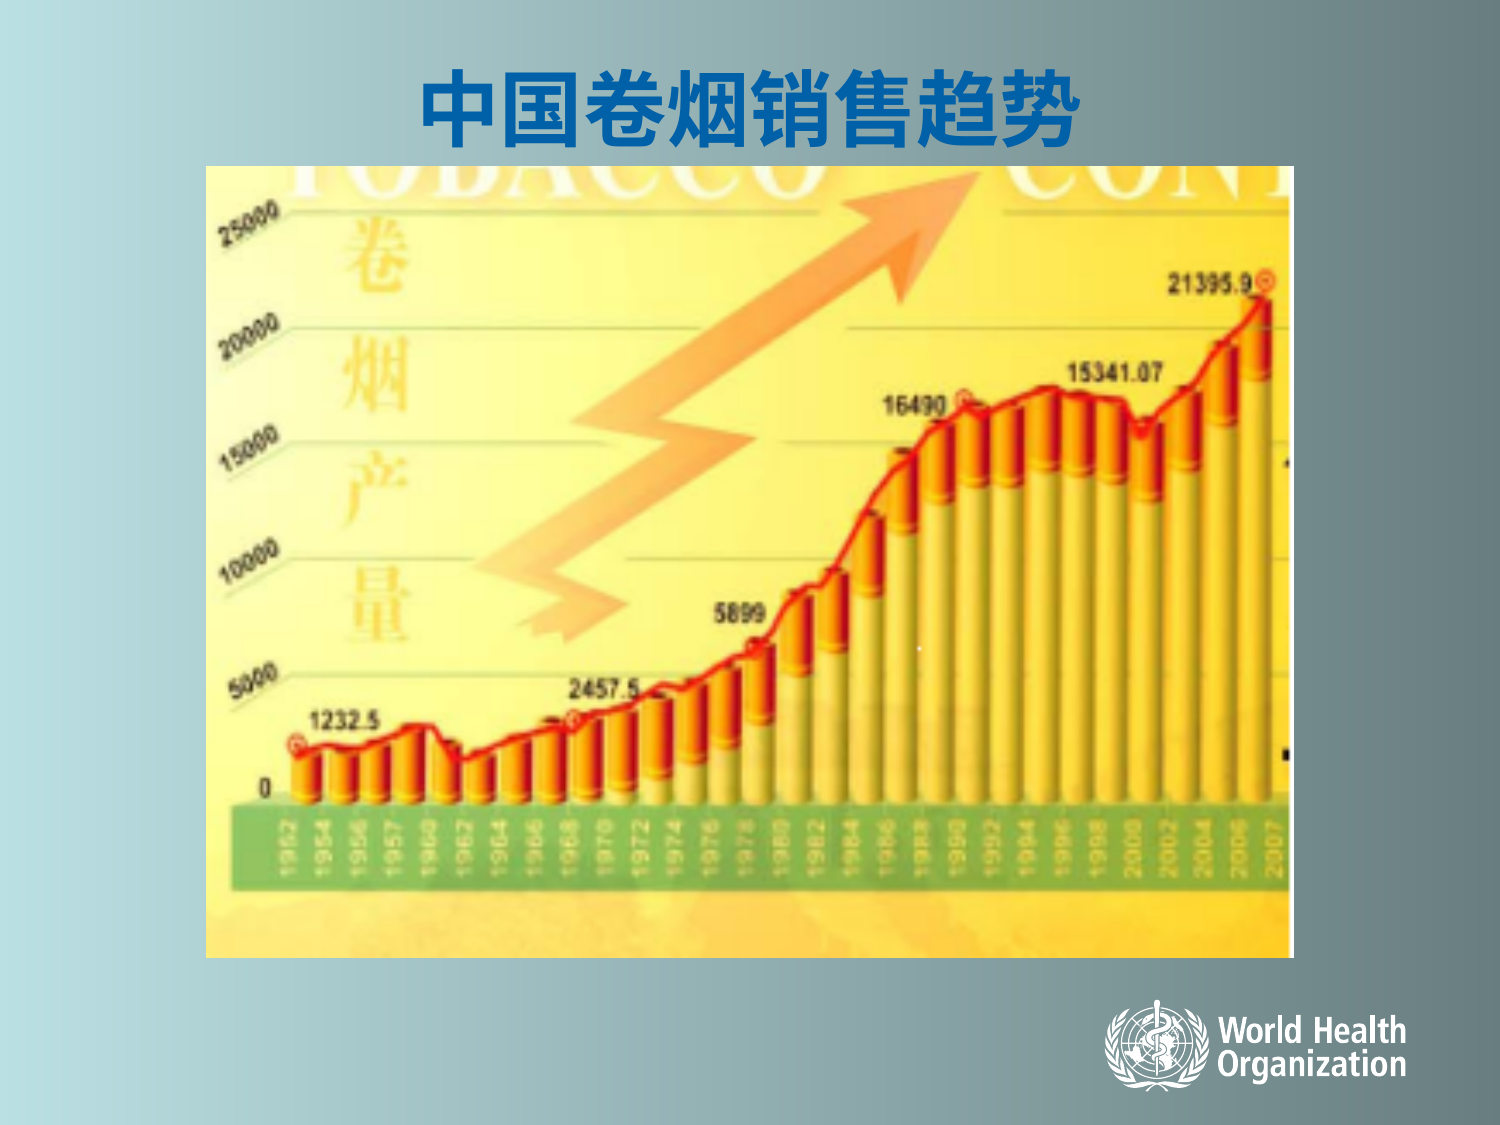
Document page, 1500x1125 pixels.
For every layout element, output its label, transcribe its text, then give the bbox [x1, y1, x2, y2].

picture [206, 166, 1294, 959]
text_box 中国卷烟销售趋势 [0, 50, 1500, 236]
